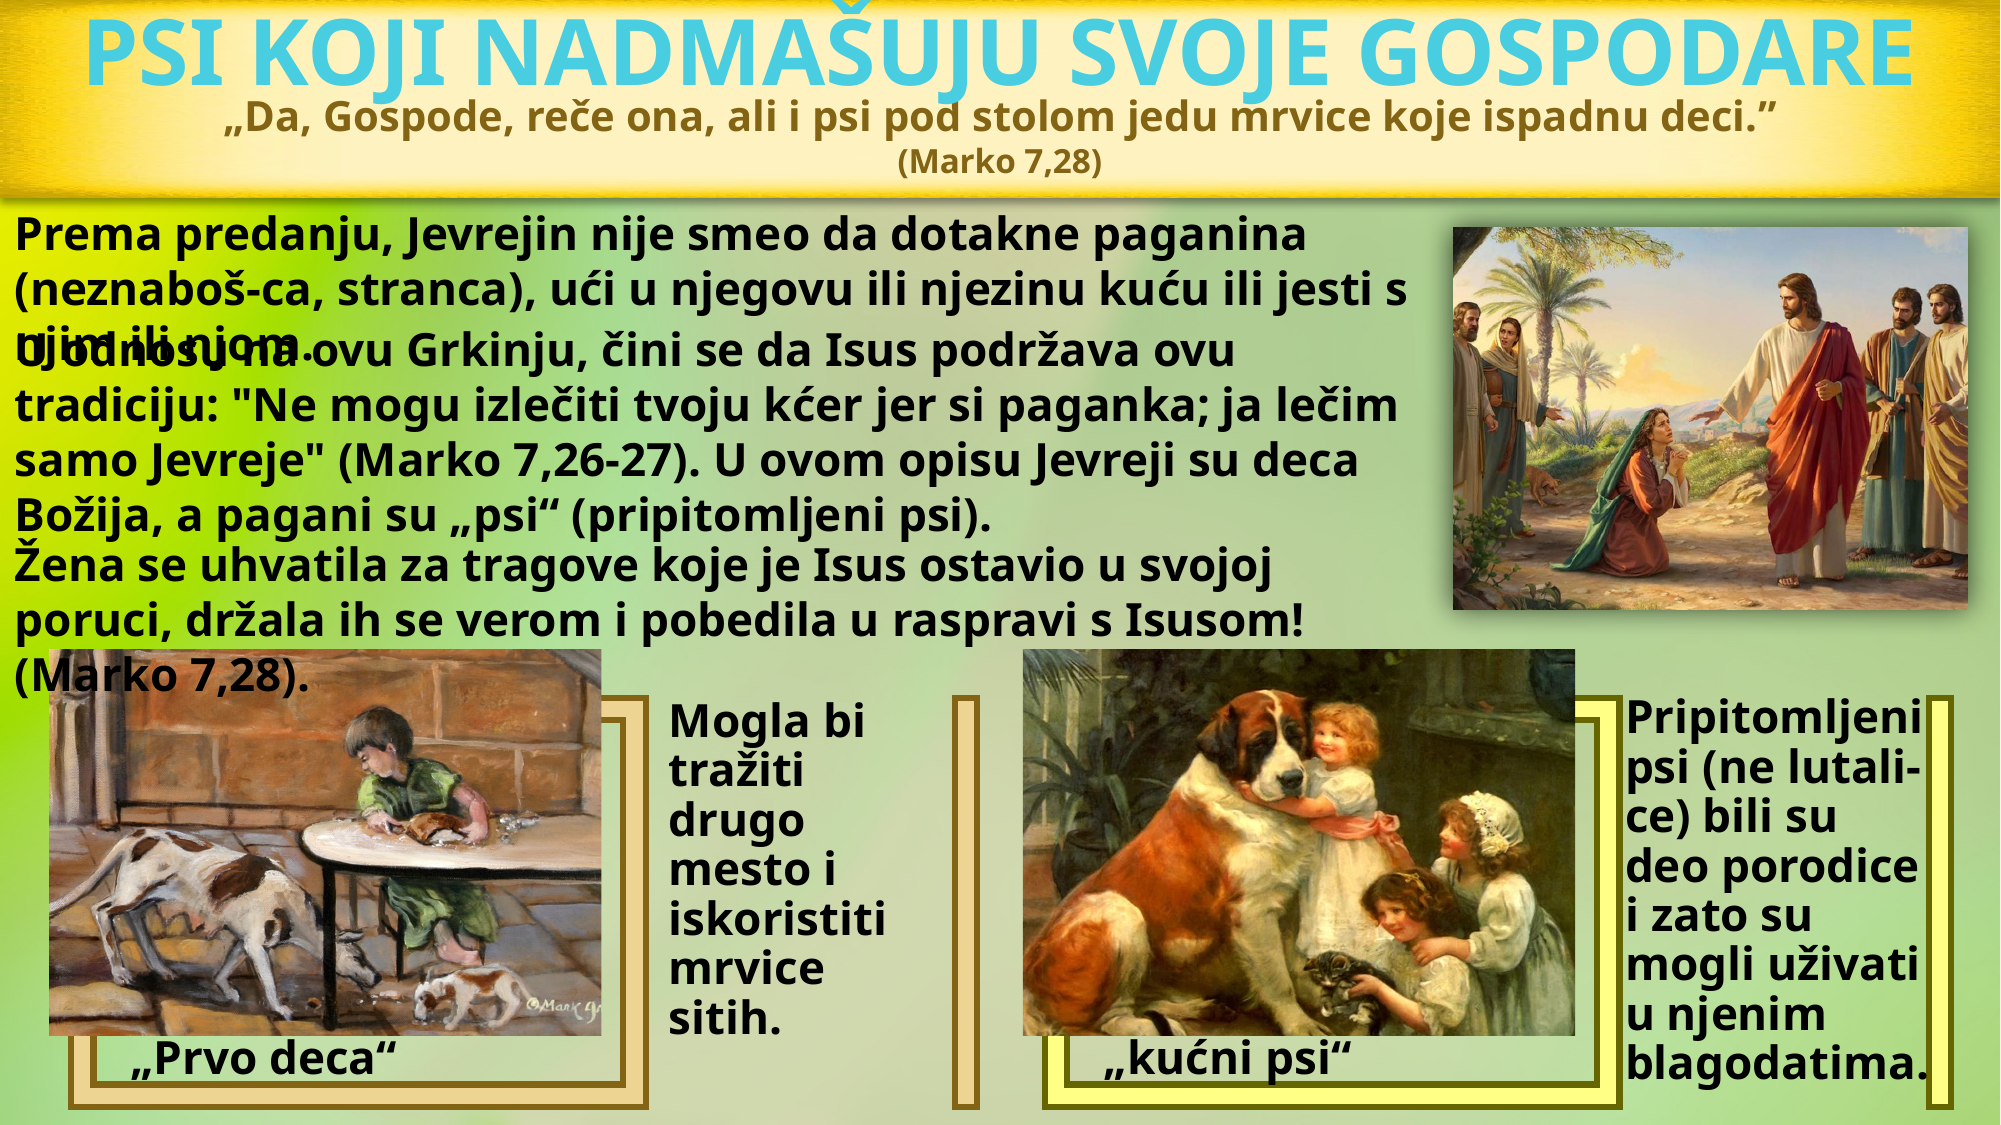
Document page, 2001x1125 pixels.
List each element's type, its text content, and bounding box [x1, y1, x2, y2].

text_box „Da, Gospode, reče ona, ali i psi pod stolom jedu mrvice koje ispadnu deci.” (Marko 7,28) [191, 112, 1808, 188]
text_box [47, 638, 1952, 1117]
text_box Žena se uhvatila za tragove koje je Isus ostavio u svojoj poruci, držala ih se verom i pobedila u raspravi s Isusom! (Marko 7,28). [0, 549, 1453, 708]
text_box [0, 112, 2000, 199]
picture [0, 0, 2001, 1125]
text_box U odnosu na ovu Grkinju, čini se da Isus podržava ovu tradiciju: "Ne mogu izlečiti tvoju kćer jer si paganka; ja lečim samo Jevreje" (Marko 7,26-27). U ovom opisu Jevreji su deca Božija, a pagani su „psi“ (pripitomljeni psi). [0, 378, 1452, 549]
text_box Prema predanju, Jevrejin nije smeo da dotakne paganina (neznaboš-ca, stranca), ući u njegovu ili njezinu kuću ili jesti s njim ili njom. [0, 197, 1453, 378]
text_box PSI KOJI NADMAŠUJU SVOJE GOSPODARE [0, 0, 2000, 112]
